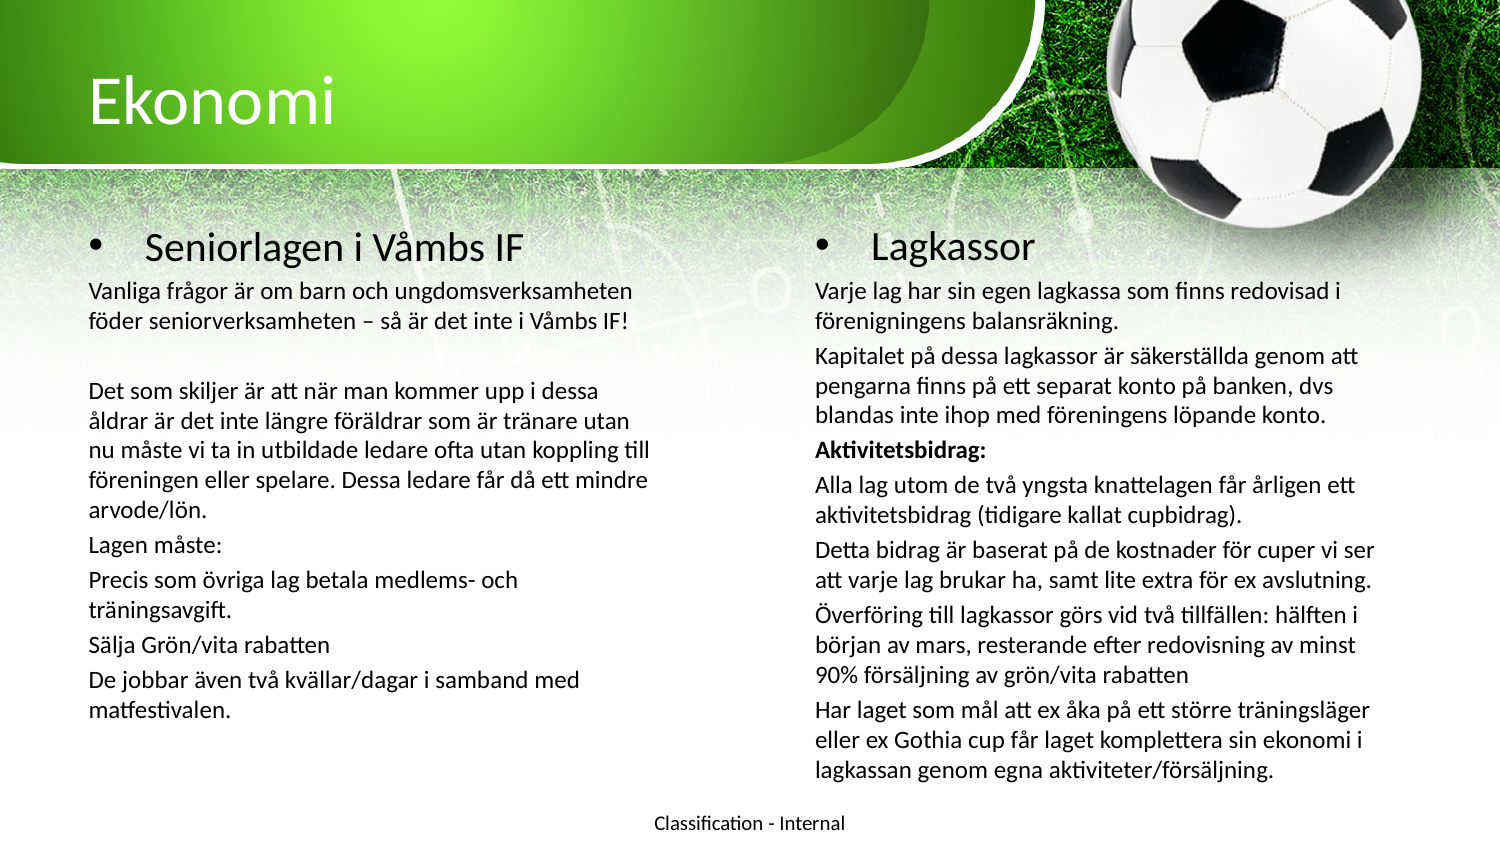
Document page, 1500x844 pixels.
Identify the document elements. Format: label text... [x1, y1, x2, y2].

list Seniorlagen i Våmbs IF Vanliga frågor är om barn och ungdomsverksamheten föder seniorverksamheten – så är det inte i Våmbs IF! Det som skiljer är att när man kommer upp i dessa åldrar är det inte längre föräldrar som är tränare utan nu måste vi ta in utbildade ledare ofta utan koppling till föreningen eller spelare. Dessa ledare får då ett mindre arvode/lön. Lagen måste: Precis som övriga lag betala medlems- och träningsavgift. Sälja Grön/vita rabatten De jobbar även två kvällar/dagar i samband med matfestivalen. [73, 211, 675, 732]
picture [0, 0, 1500, 844]
text_box Lagkassor Varje lag har sin egen lagkassa som finns redovisad i förenigningens balansräkning. Kapitalet på dessa lagkassor är säkerställda genom att pengarna finns på ett separat konto på banken, dvs blandas inte ihop med föreningens löpande konto. Aktivitetsbidrag: Alla lag utom de två yngsta knattelagen får årligen ett aktivitetsbidrag (tidigare kallat cupbidrag). Detta bidrag är baserat på de kostnader för cuper vi ser att varje lag brukar ha, samt lite extra för ex avslutning. Överföring till lagkassor görs vid två tillfällen: hälften i början av mars, resterande efter redovisning av minst 90% försäljning av grön/vita rabatten Har laget som mål att ex åka på ett större träningsläger eller ex Gothia cup får laget komplettera sin ekonomi i lagkassan genom egna aktiviteter/försäljning. [800, 211, 1402, 791]
title Ekonomi [73, 46, 1427, 147]
